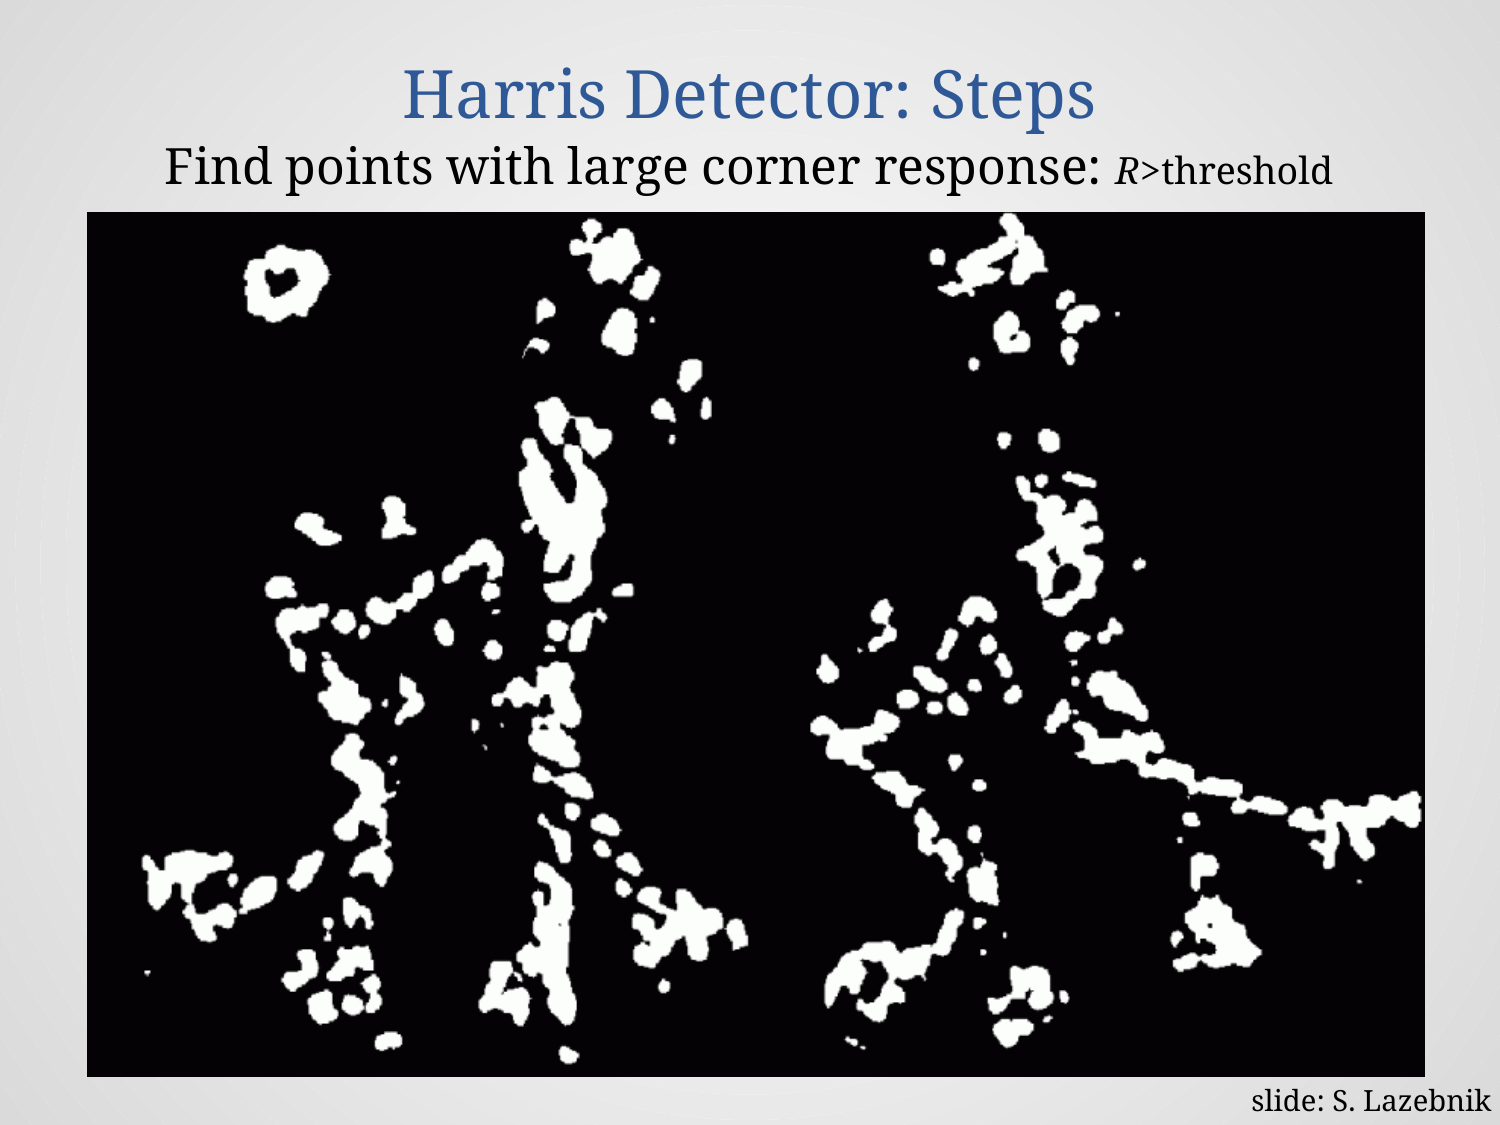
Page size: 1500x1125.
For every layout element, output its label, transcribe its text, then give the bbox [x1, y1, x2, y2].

title Harris Detector: Steps [0, 0, 1500, 139]
text_box slide: S. Lazebnik [1236, 1074, 1500, 1125]
text_box Find points with large corner response: R>threshold [149, 127, 1349, 202]
picture [87, 212, 1426, 1077]
